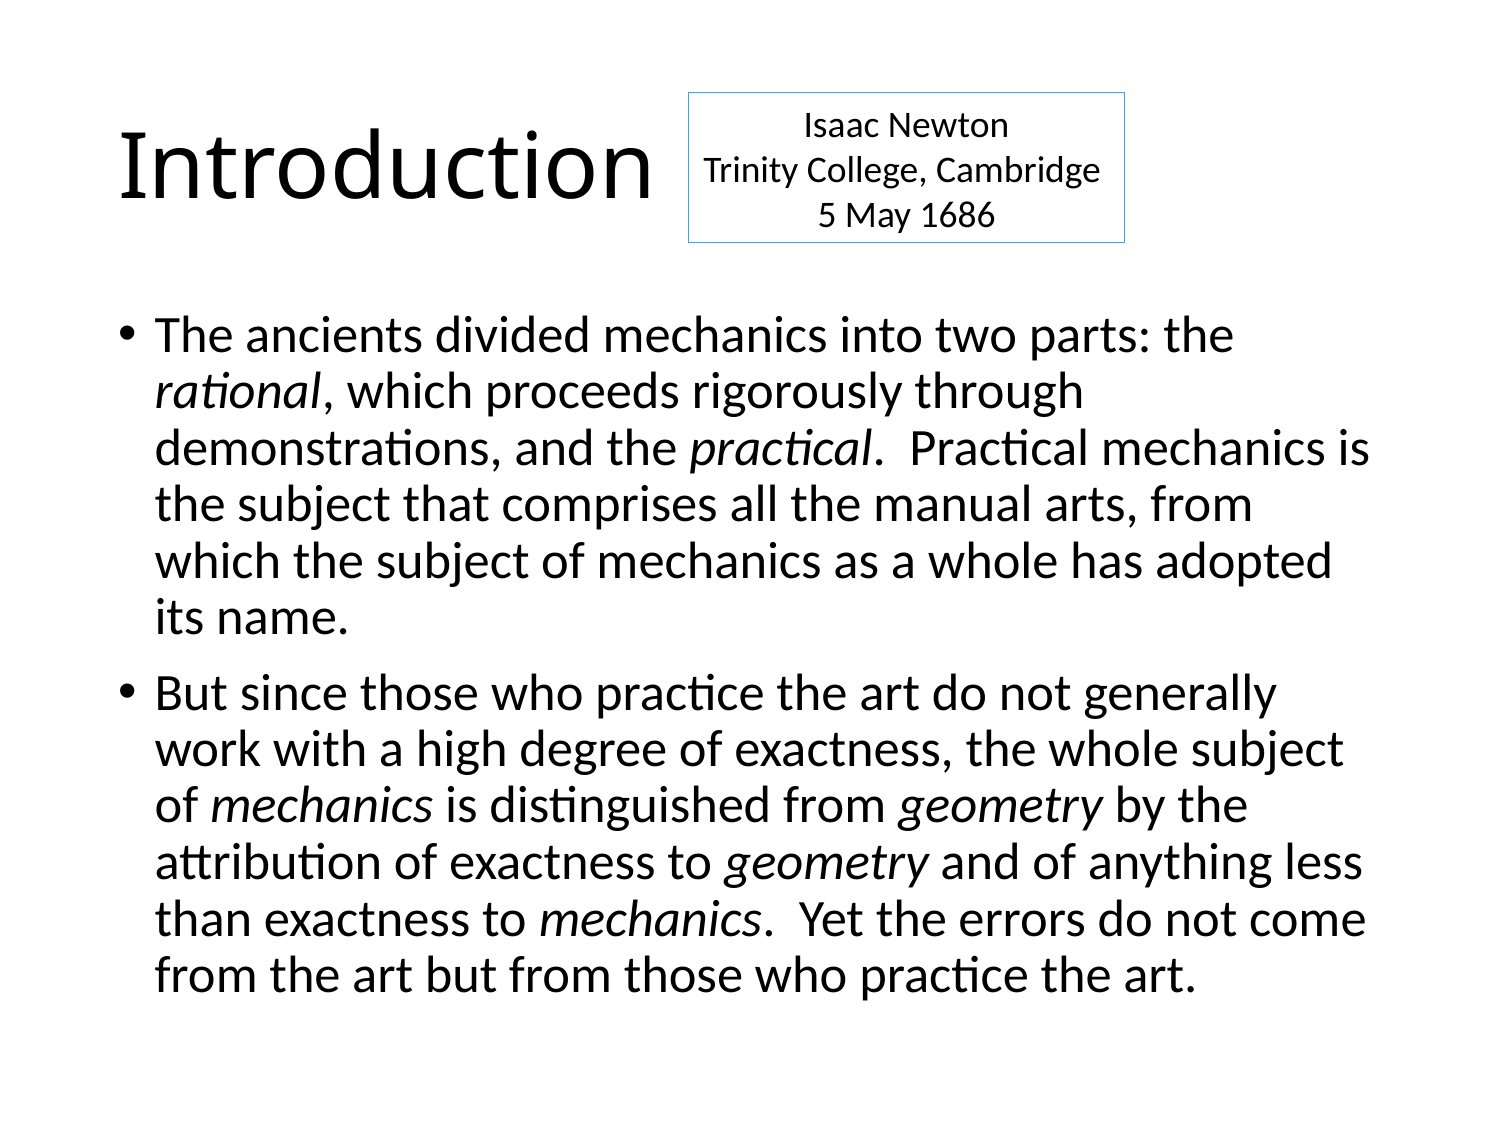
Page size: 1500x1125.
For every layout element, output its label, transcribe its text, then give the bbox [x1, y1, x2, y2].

list The ancients divided mechanics into two parts: the rational, which proceeds rigorously through demonstrations, and the practical. Practical mechanics is the subject that comprises all the manual arts, from which the subject of mechanics as a whole has adopted its name. But since those who practice the art do not generally work with a high degree of exactness, the whole subject of mechanics is distinguished from geometry by the attribution of exactness to geometry and of anything less than exactness to mechanics. Yet the errors do not come from the art but from those who practice the art. [103, 299, 1397, 1014]
text_box Isaac Newton Trinity College, Cambridge 5 May 1686 [688, 92, 1125, 243]
title Introduction [103, 59, 1397, 278]
